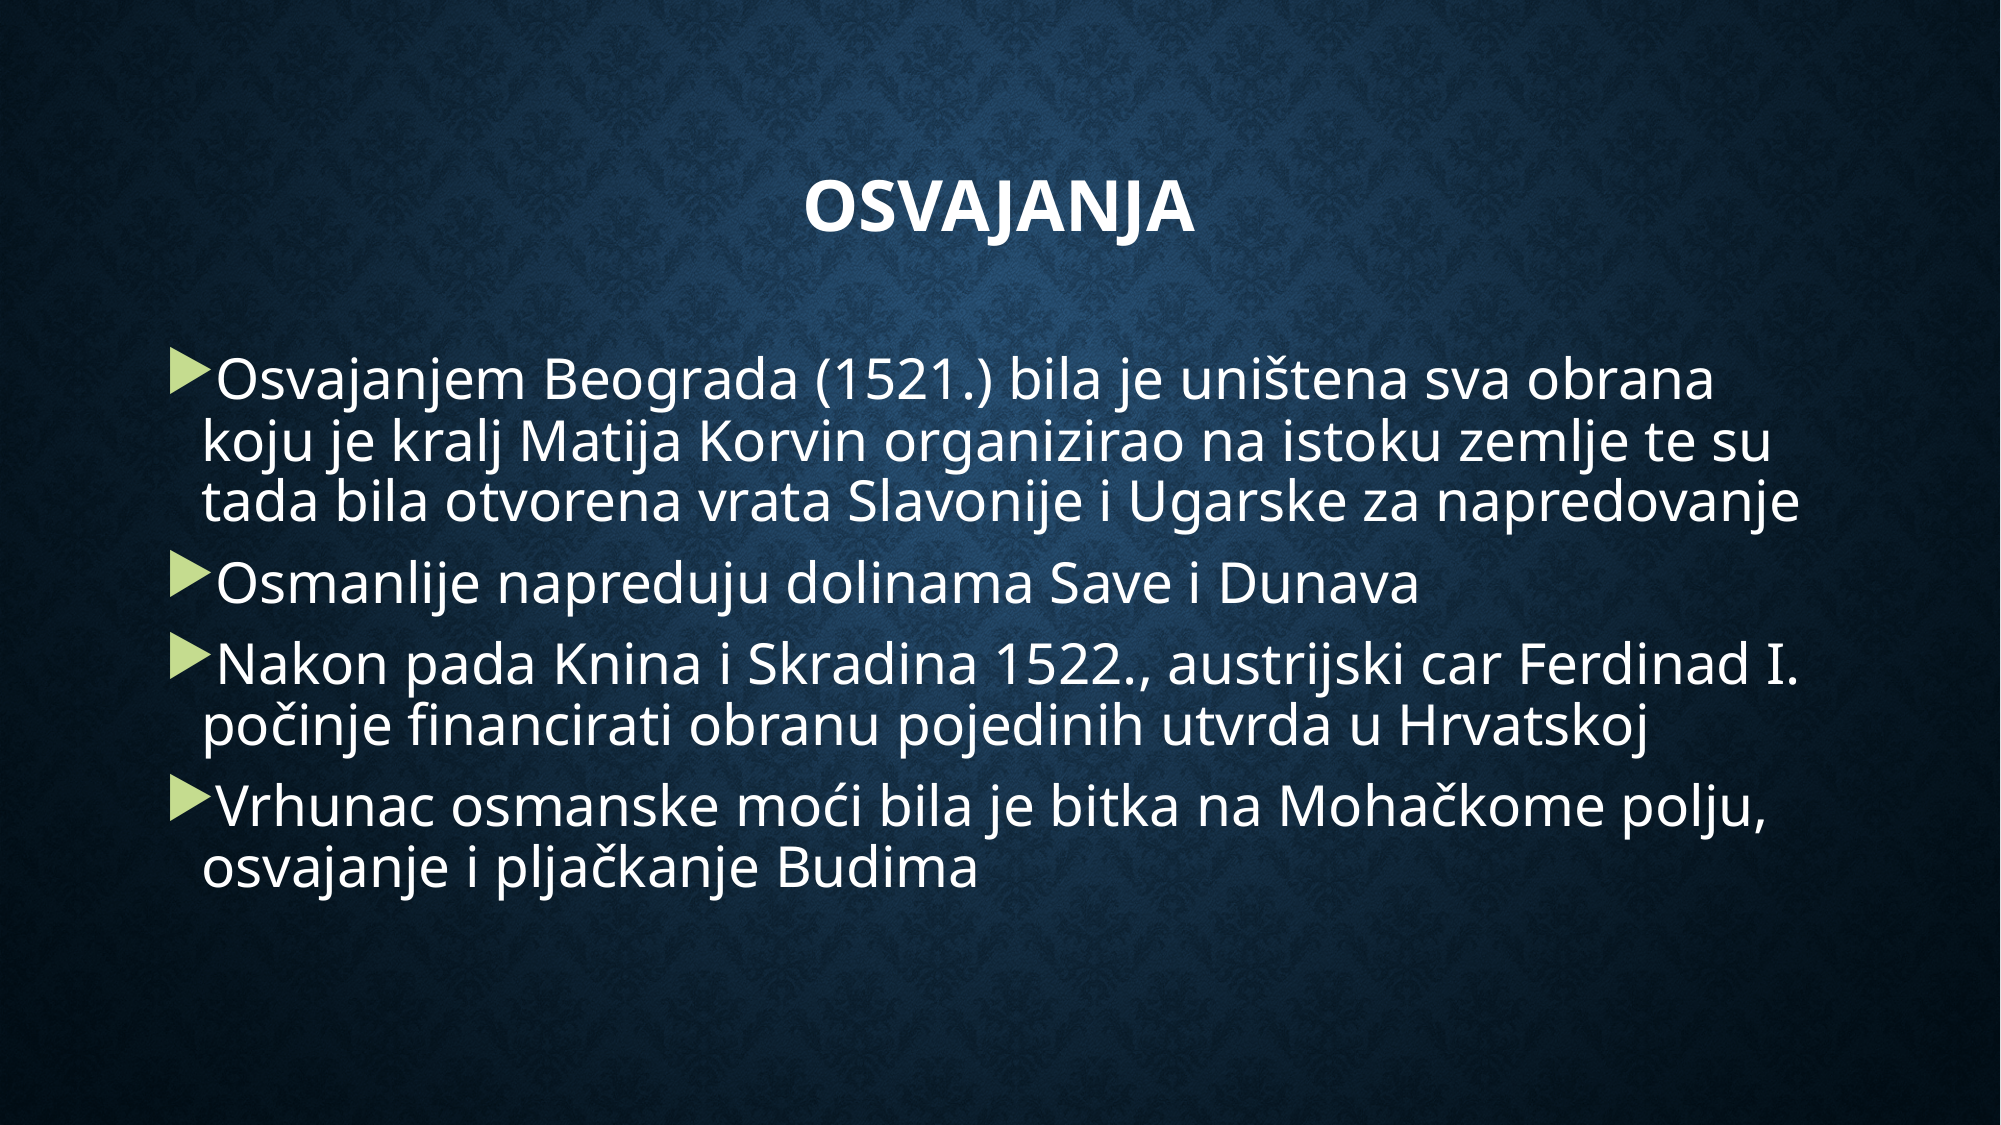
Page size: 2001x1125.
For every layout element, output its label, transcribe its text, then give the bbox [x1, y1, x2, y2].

list Osvajanjem Beograda (1521.) bila je uništena sva obrana koju je kralj Matija Korvin organizirao na istoku zemlje te su tada bila otvorena vrata Slavonije i Ugarske za napredovanje Osmanlije napreduju dolinama Save i Dunava Nakon pada Knina i Skradina 1522., austrijski car Ferdinad I. počinje financirati obranu pojedinih utvrda u Hrvatskoj Vrhunac osmanske moći bila je bitka na Mohačkome polju, osvajanje i pljačkanje Budima [149, 343, 1849, 950]
title Osvajanja [149, 99, 1849, 318]
